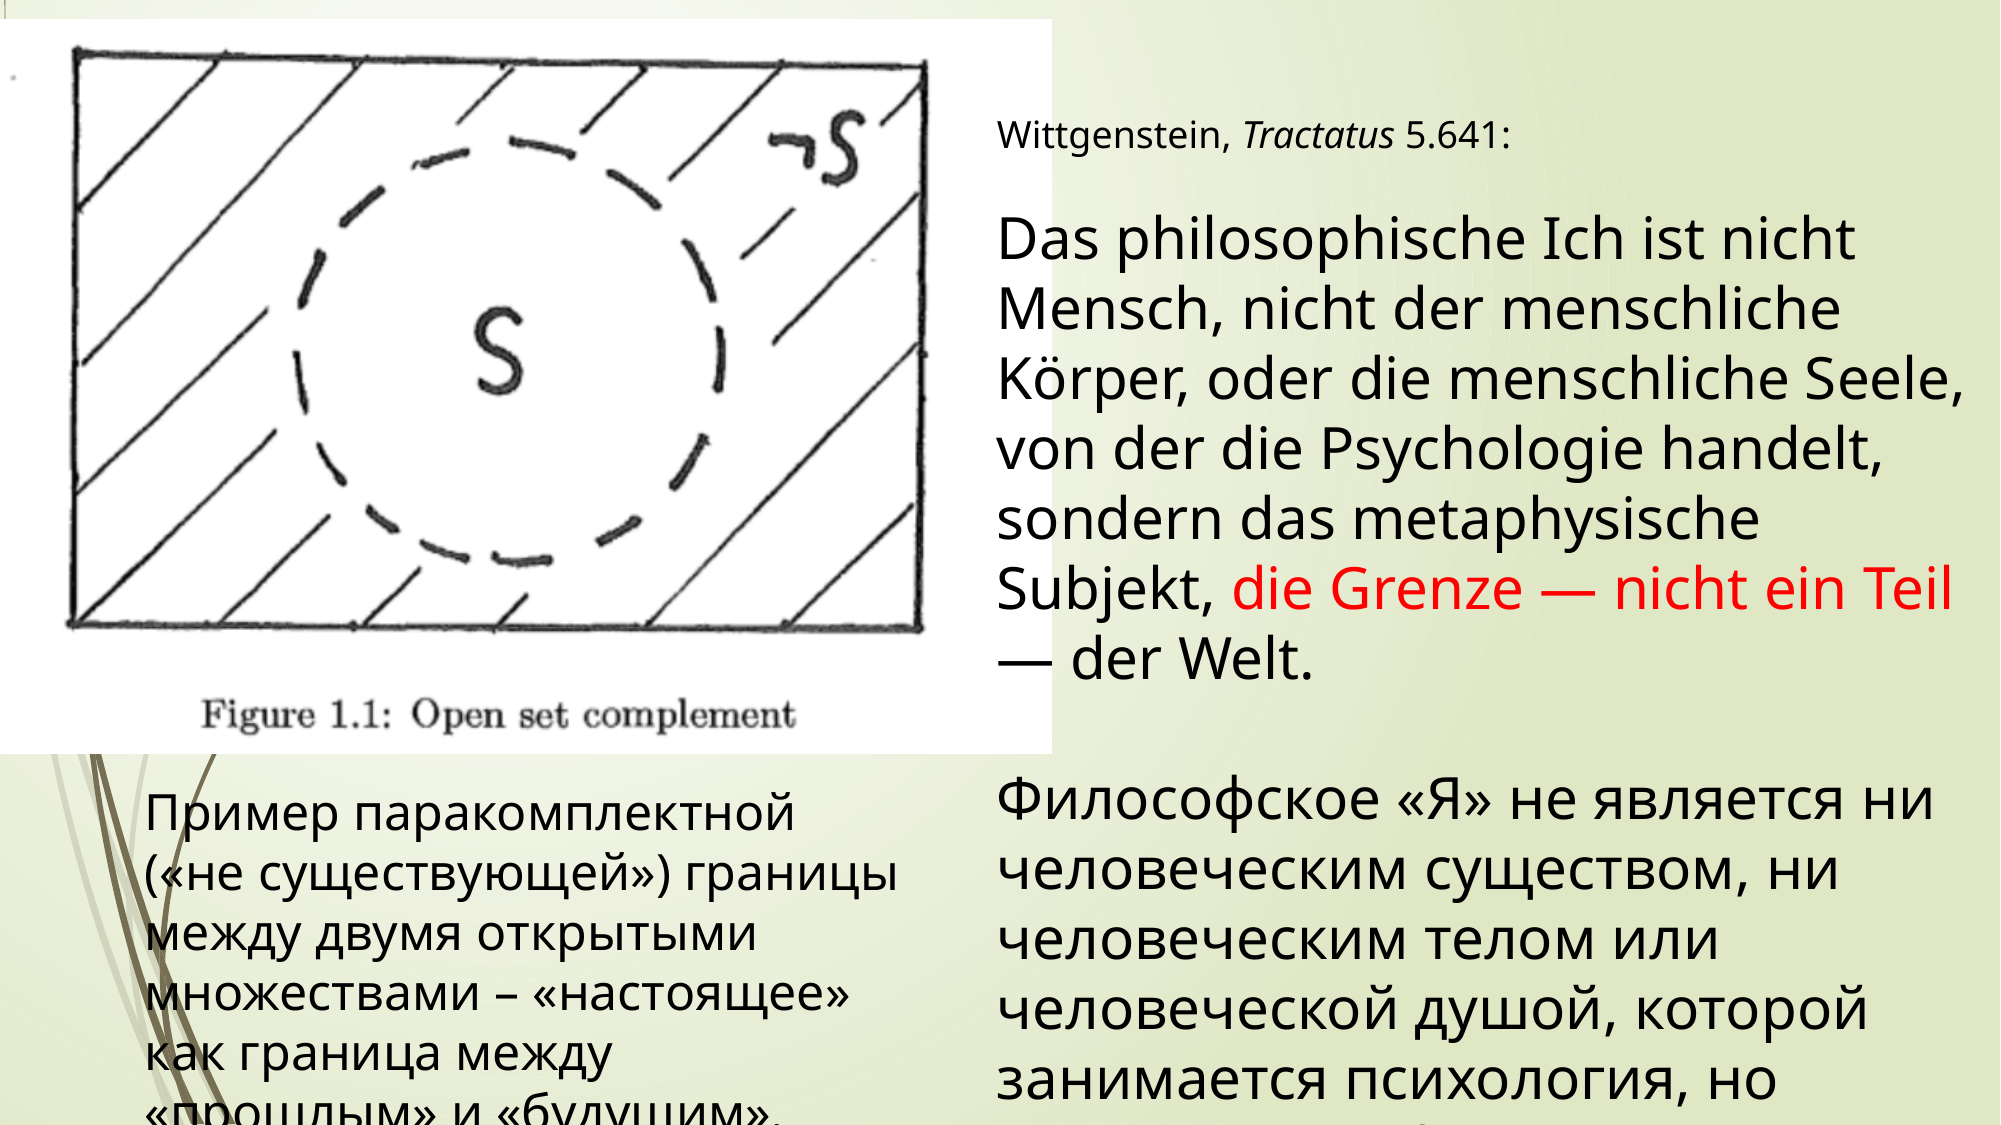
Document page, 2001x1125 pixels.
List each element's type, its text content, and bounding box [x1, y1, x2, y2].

picture [0, 19, 1052, 754]
text_box Пример паракомплектной («не существующей») границы между двумя открытыми множествами – «настоящее» как граница между «прошлым» и «будущим». [130, 772, 922, 1125]
text_box Wittgenstein, Tractatus 5.641: Das philosophische Ich ist nicht Mensch, nicht der menschliche Körper, oder die menschliche Seele, von der die Psychologie handelt, sondern das metaphysische Subjekt, die Grenze — nicht ein Teil — der Welt. Философское «Я» не является ни человеческим существом, ни человеческим телом или человеческой душой, которой занимается психология, но является метафизическим субъектом, границей — но не частью — мира. [982, 103, 1983, 1125]
